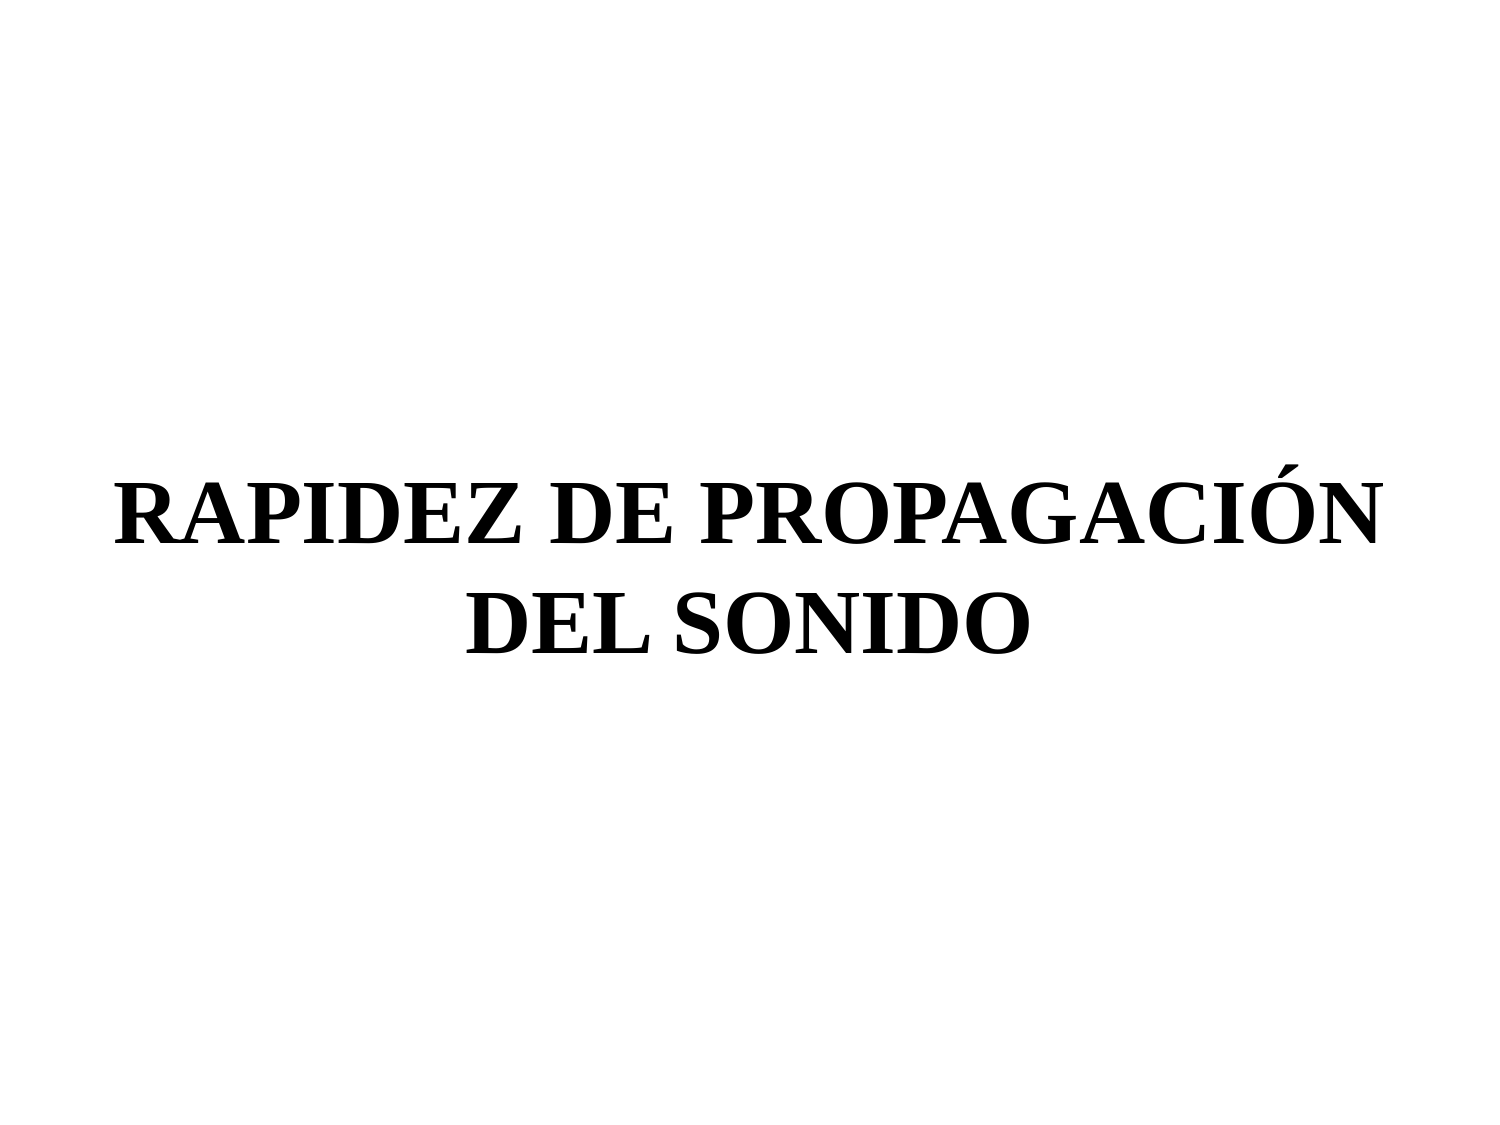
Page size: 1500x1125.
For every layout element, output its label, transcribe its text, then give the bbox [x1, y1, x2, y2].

text_box RAPIDEZ DE PROPAGACIÓN DEL SONIDO [0, 444, 1500, 679]
